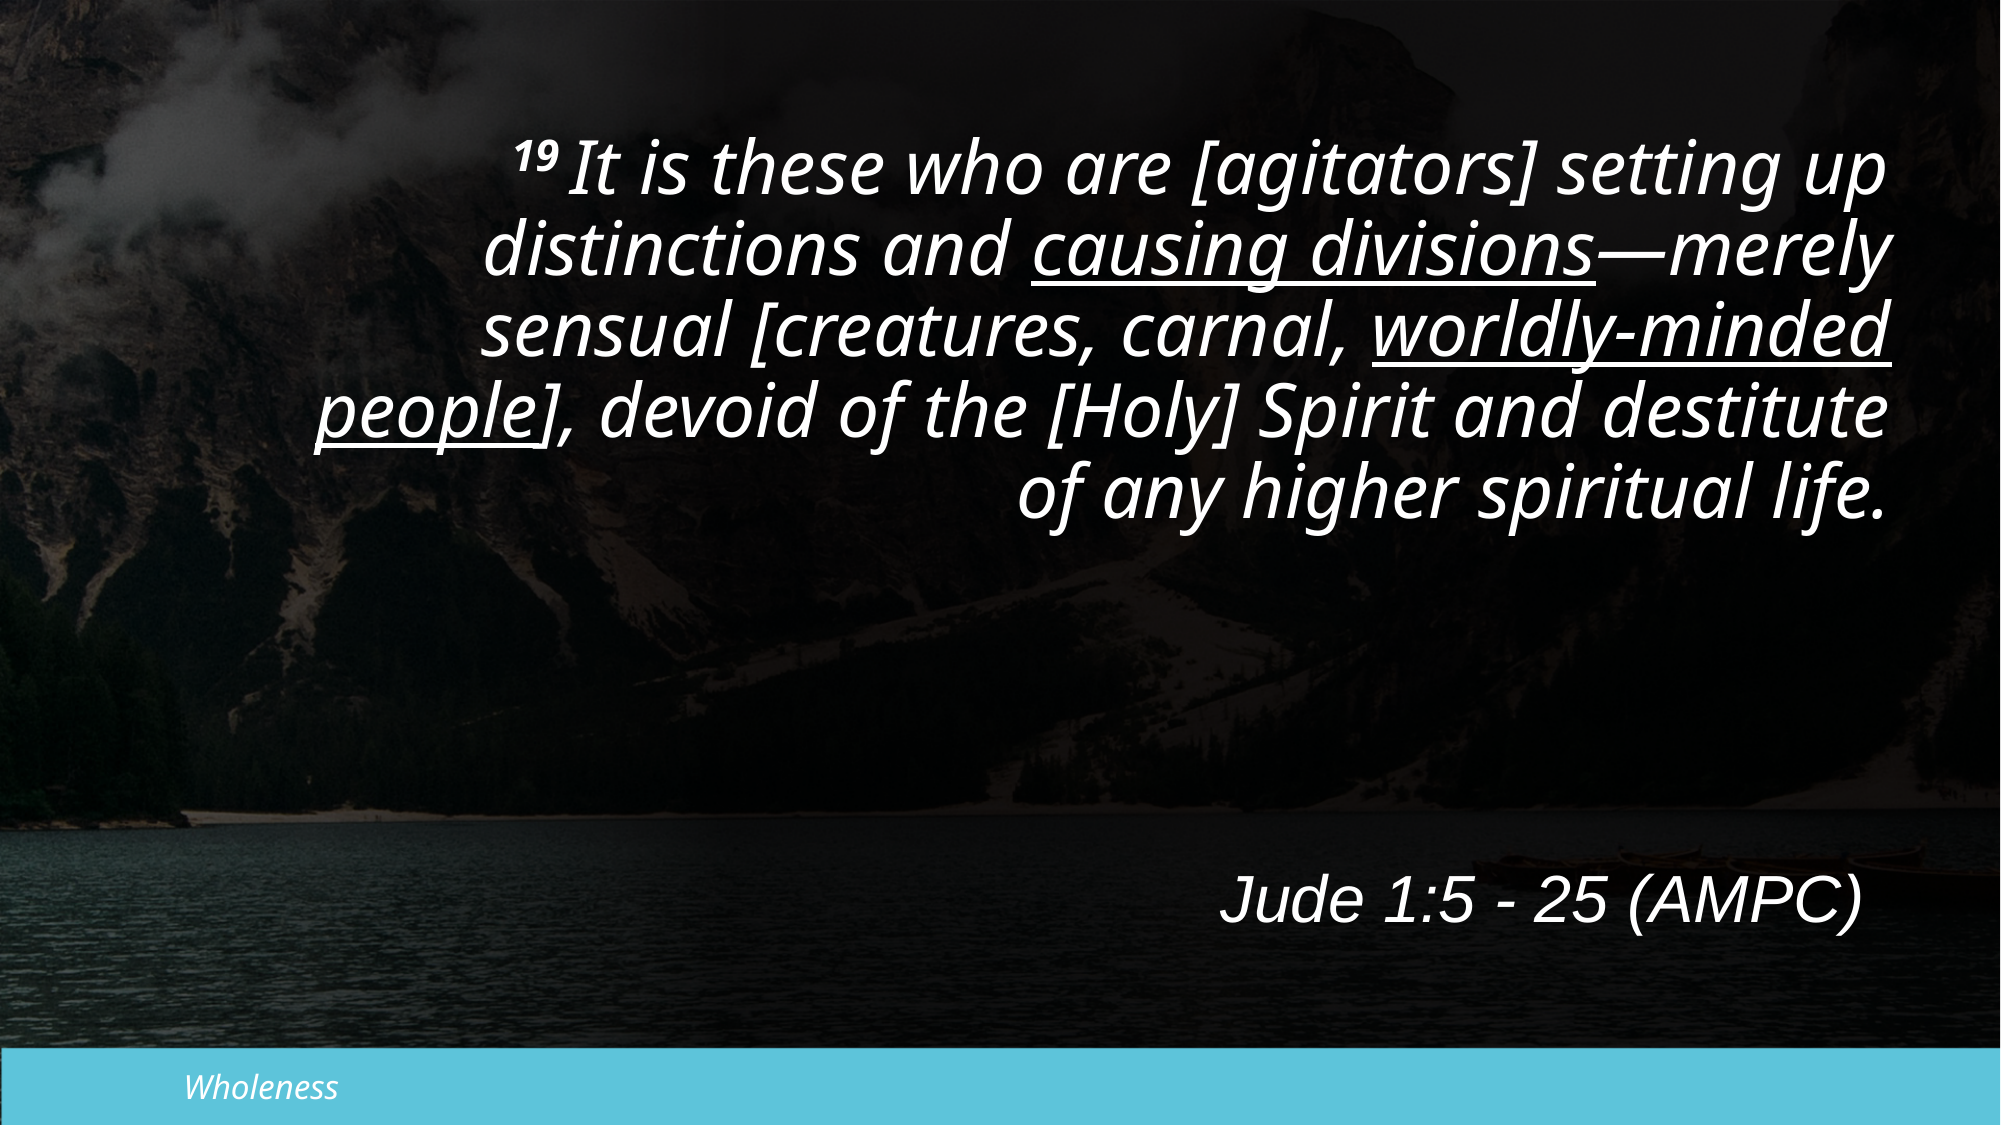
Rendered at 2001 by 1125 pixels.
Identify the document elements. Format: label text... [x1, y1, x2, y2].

list Wholeness [168, 1063, 827, 1106]
picture [0, 0, 2001, 1125]
list 19 It is these who are [agitators] setting up distinctions and causing divisions—merely sensual [creatures, carnal, worldly-minded people], devoid of the [Holy] Spirit and destitute of any higher spiritual life. [251, 122, 1907, 823]
list Jude 1:5 - 25 (AMPC) [1175, 857, 1880, 928]
